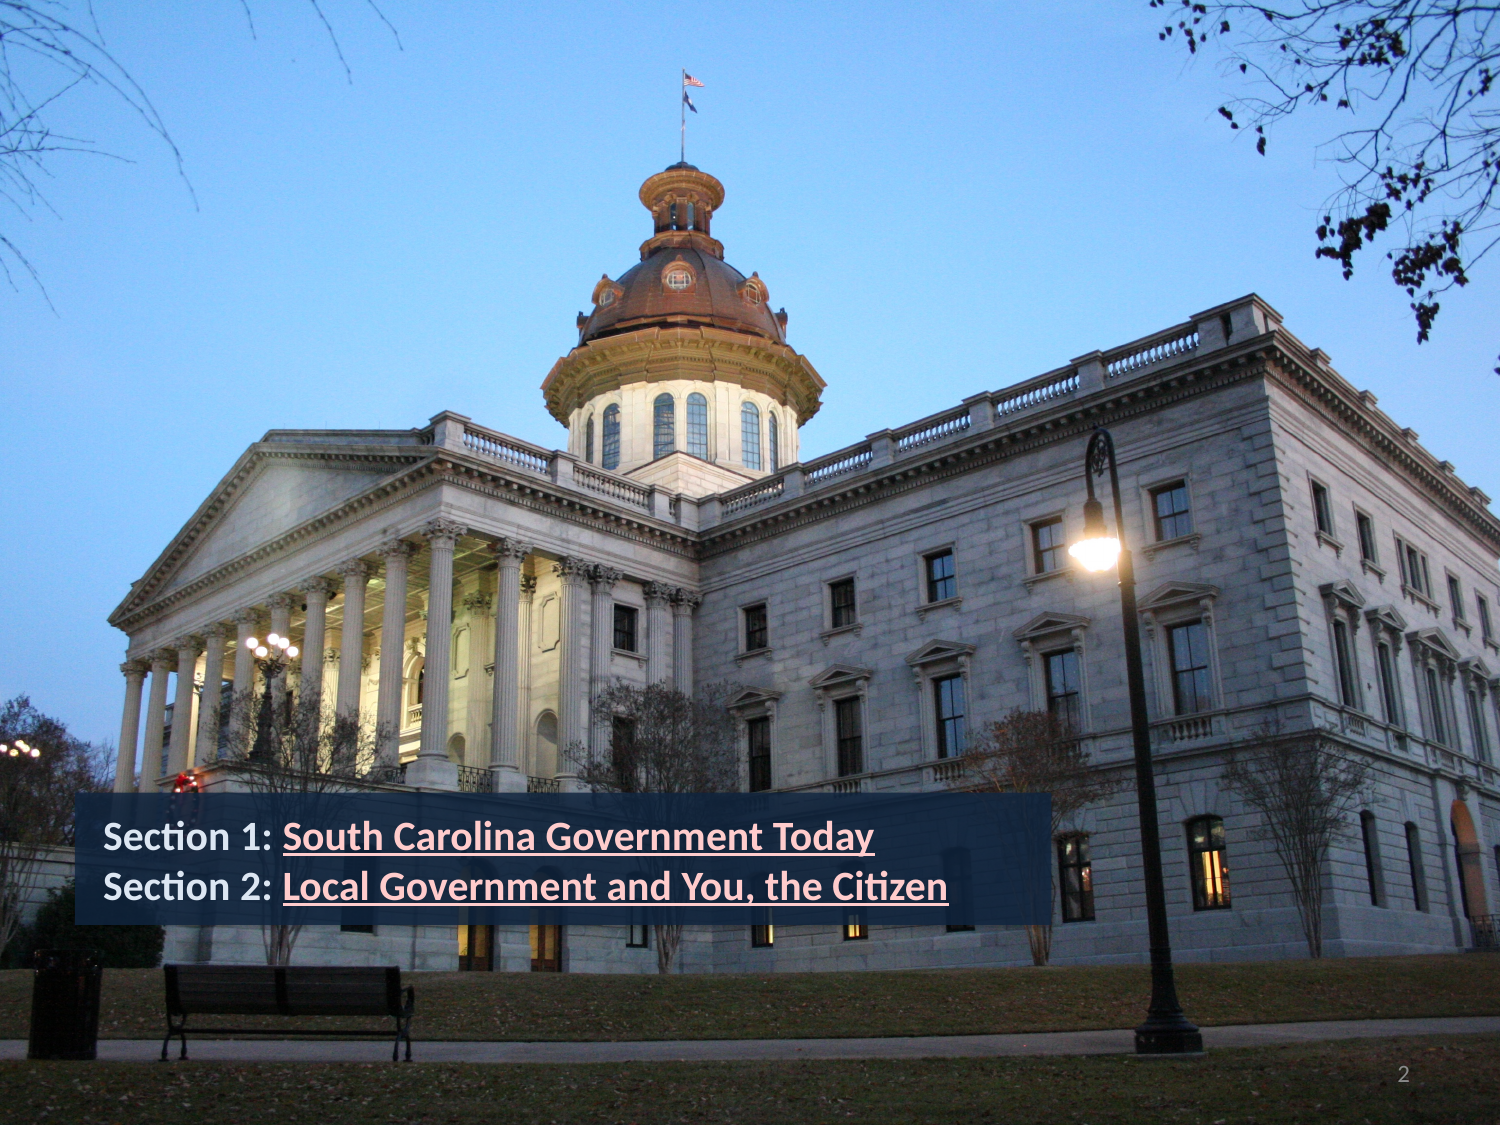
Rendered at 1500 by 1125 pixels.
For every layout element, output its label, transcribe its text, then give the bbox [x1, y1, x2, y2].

picture [0, 0, 1500, 1125]
text_box [74, 792, 1052, 925]
slide_number 2 [1074, 1042, 1425, 1103]
text_box Section 1: South Carolina Government Today Section 2: Local Government and You, the Citizen [88, 801, 1039, 917]
